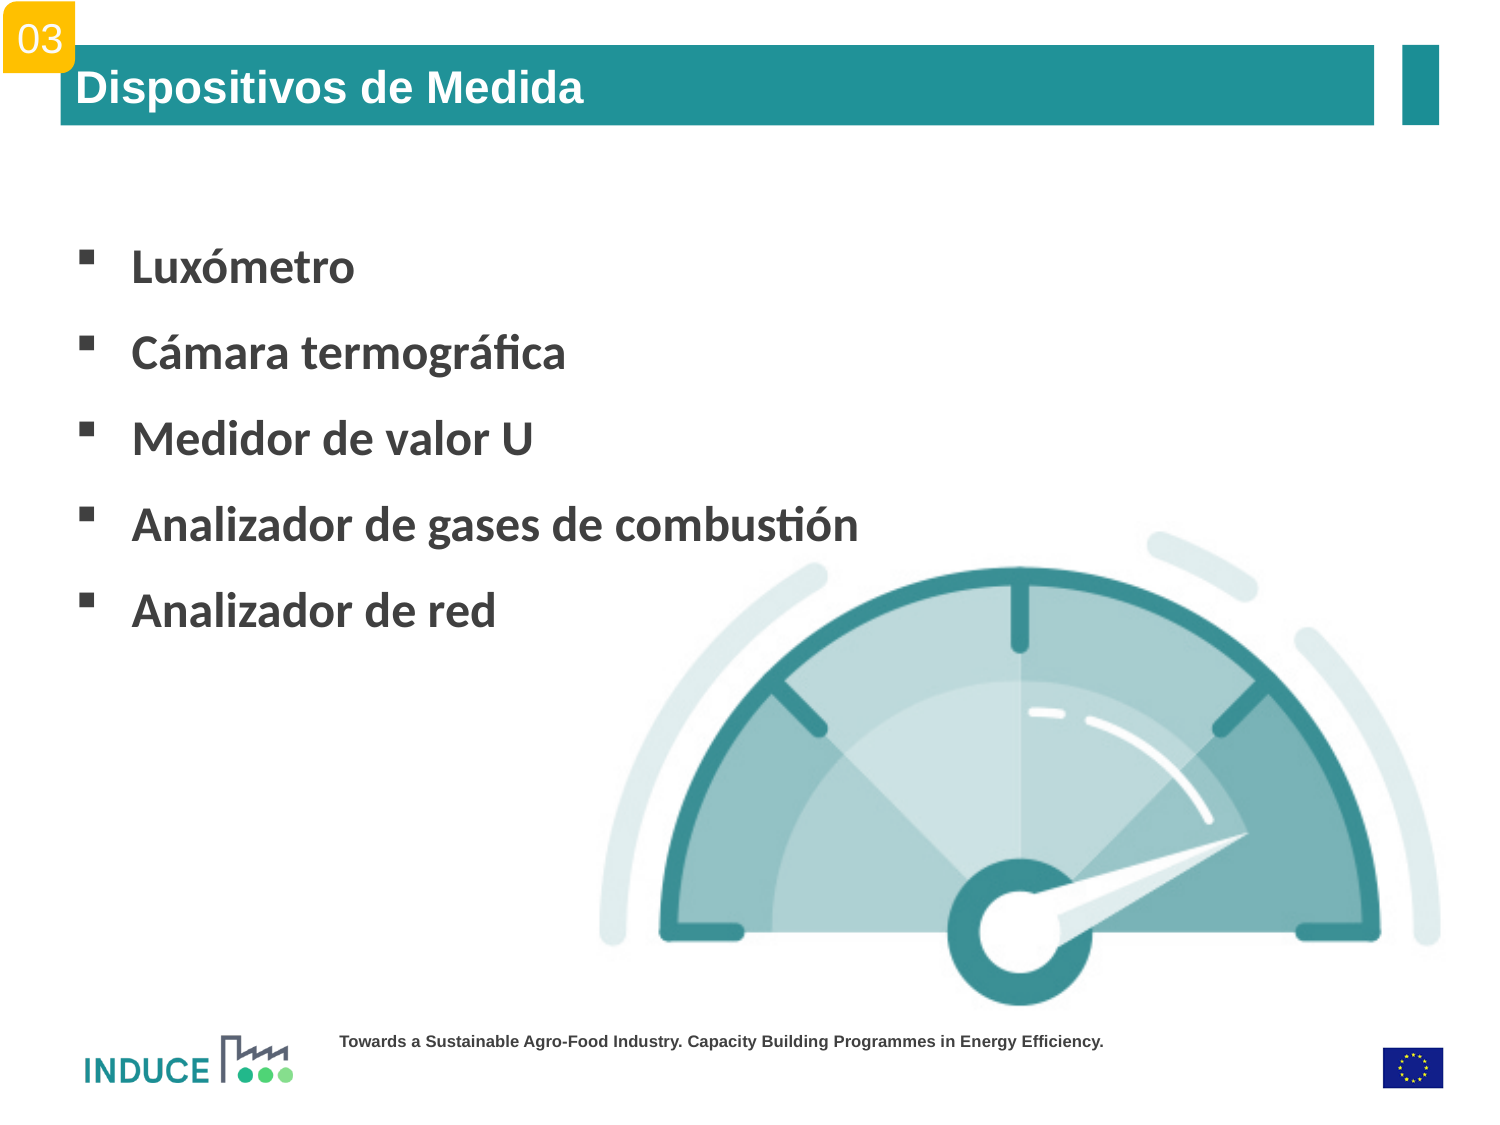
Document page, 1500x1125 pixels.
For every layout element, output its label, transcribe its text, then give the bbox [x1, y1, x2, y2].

picture [579, 520, 1471, 1029]
text_box Luxómetro Cámara termográfica Medidor de valor U Analizador de gases de combustión Analizador de red [60, 219, 1121, 645]
picture [1373, 1038, 1450, 1094]
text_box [1, 1, 1440, 126]
picture [83, 1033, 295, 1085]
